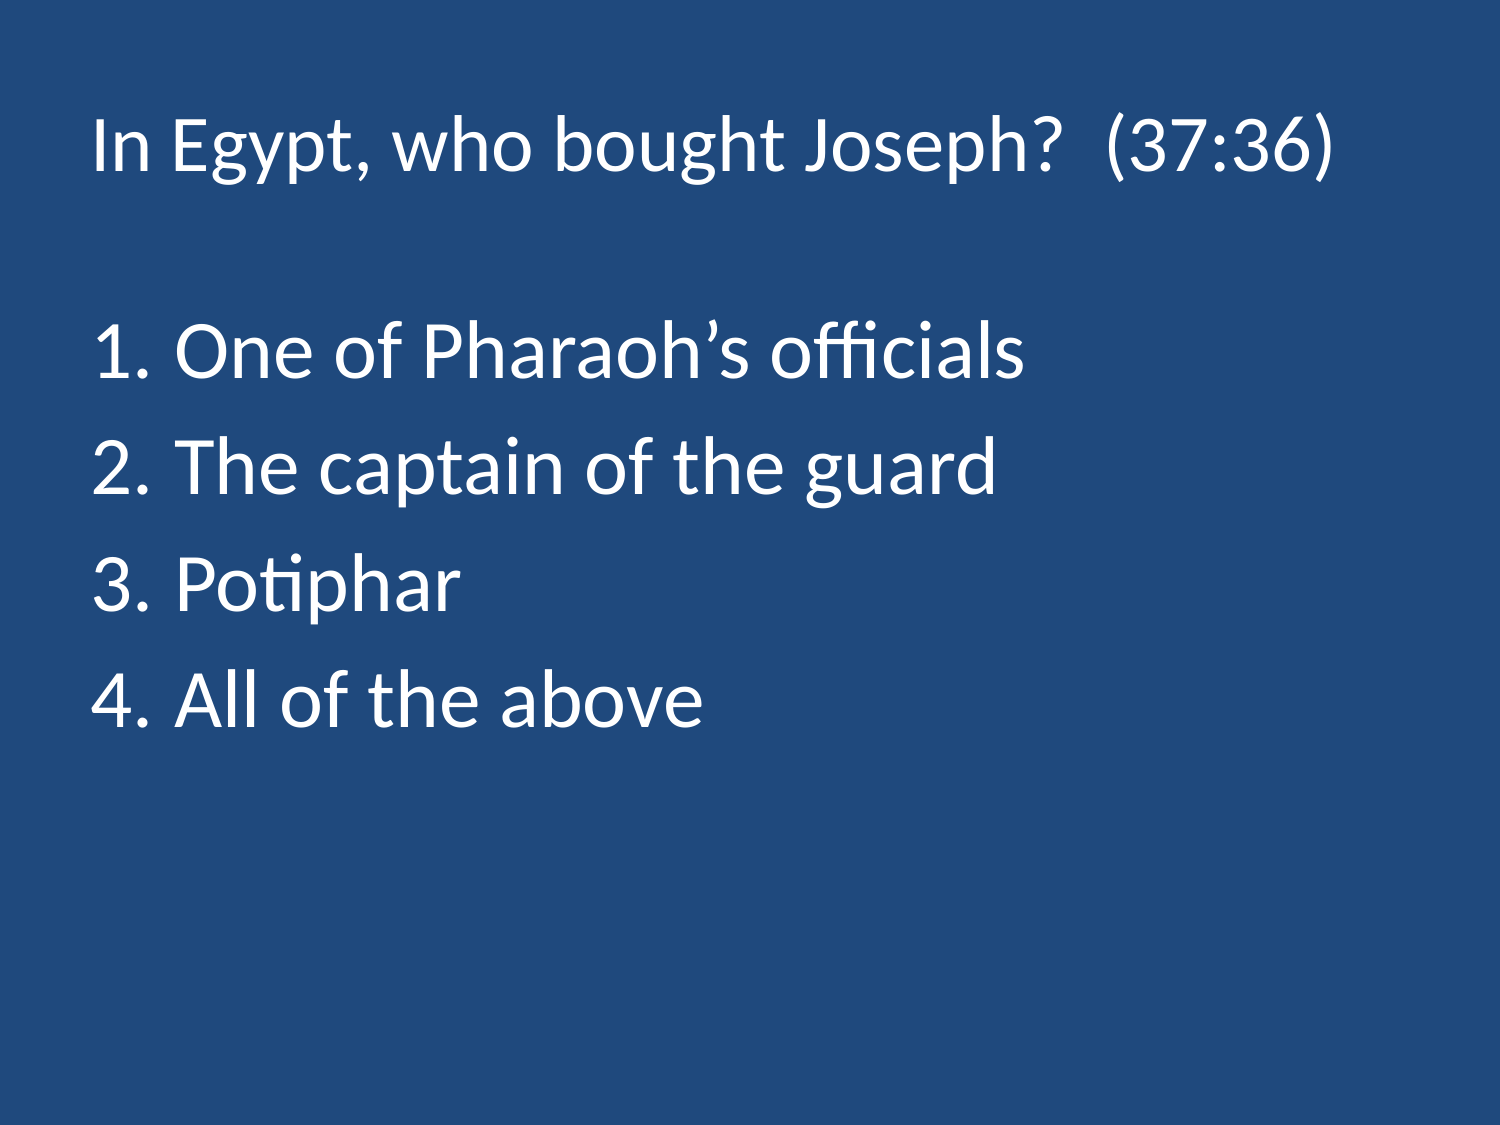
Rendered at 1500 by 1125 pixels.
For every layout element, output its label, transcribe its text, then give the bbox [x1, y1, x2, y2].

list One of Pharaoh’s officials The captain of the guard Potiphar All of the above [75, 287, 1425, 1005]
title In Egypt, who bought Joseph? (37:36) [75, 45, 1425, 233]
